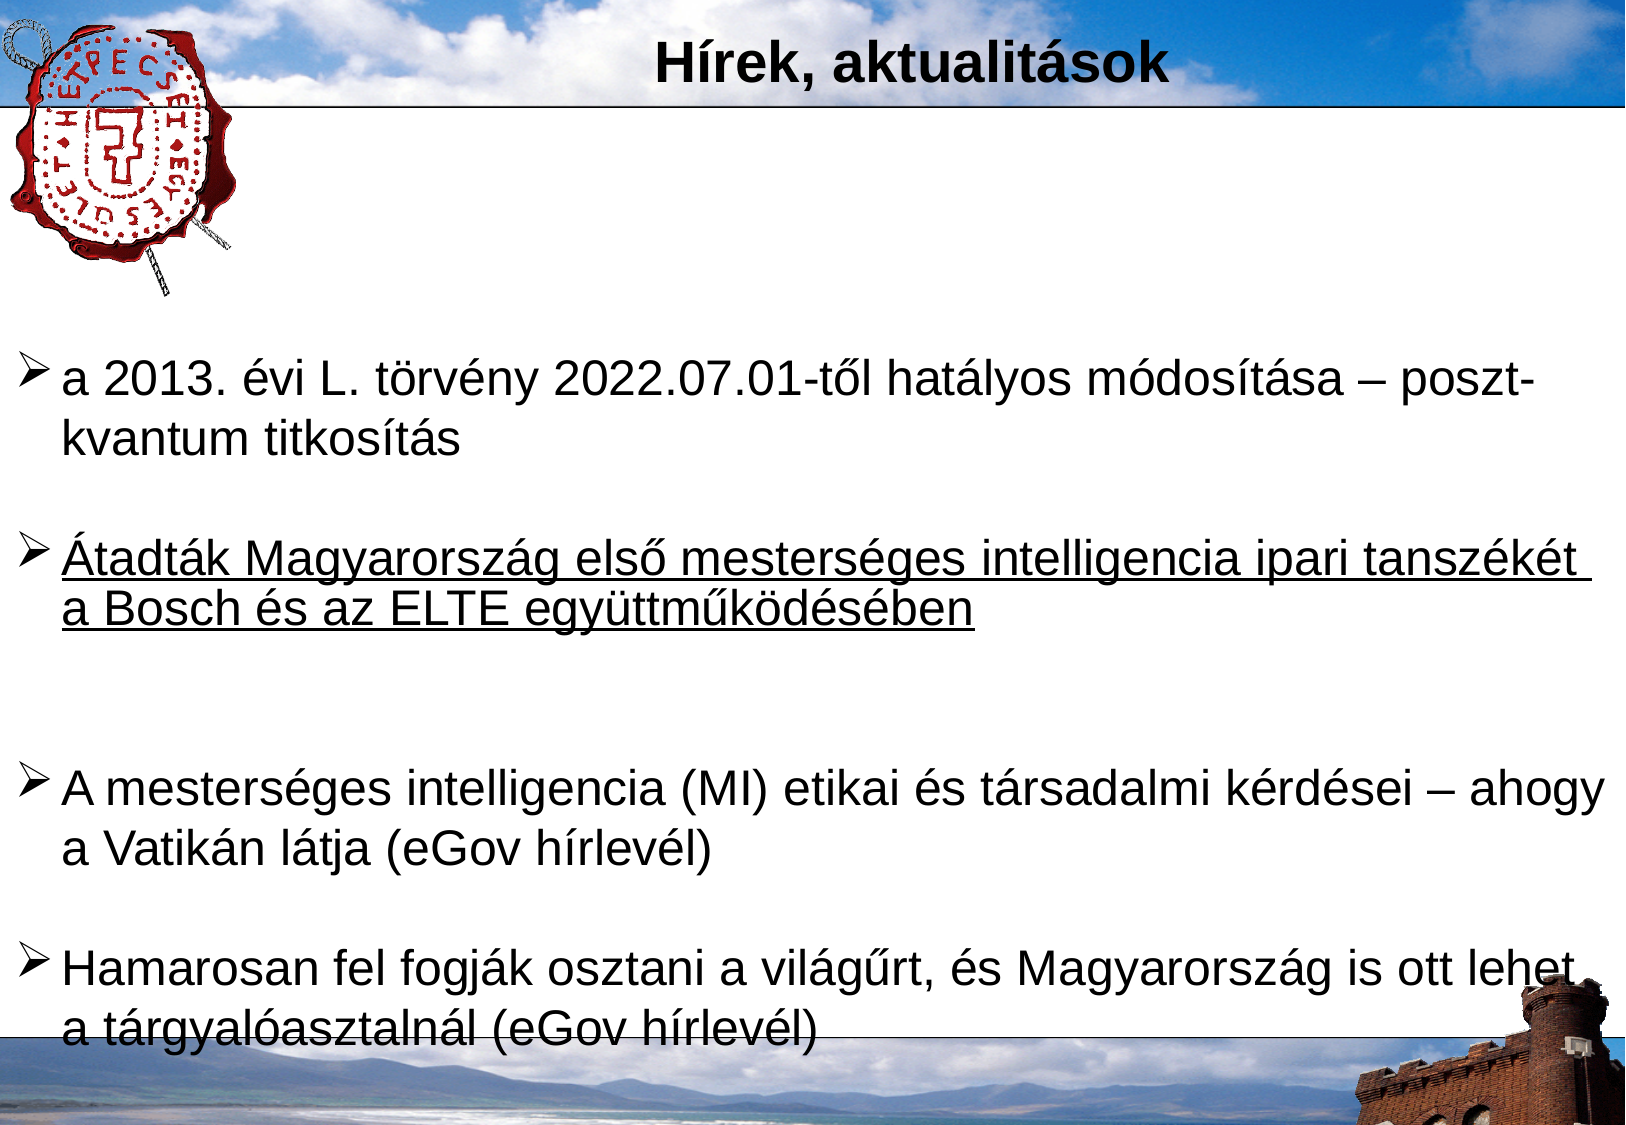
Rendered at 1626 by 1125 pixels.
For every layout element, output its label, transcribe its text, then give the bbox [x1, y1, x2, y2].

picture [0, 1073, 1625, 1125]
text_box a 2013. évi L. törvény 2022.07.01-től hatályos módosítása – poszt-kvantum titkosítás Átadták Magyarország első mesterséges intelligencia ipari tanszékét a Bosch és az ELTE együttműködésében A mesterséges intelligencia (MI) etikai és társadalmi kérdései – ahogy a Vatikán látja (eGov hírlevél) Hamarosan fel fogják osztani a világűrt, és Magyarország is ott lehet a tárgyalóasztalnál (eGov hírlevél) [0, 338, 1625, 1073]
picture [0, 0, 1625, 297]
text_box Hírek, aktualitások [328, 7, 1497, 112]
